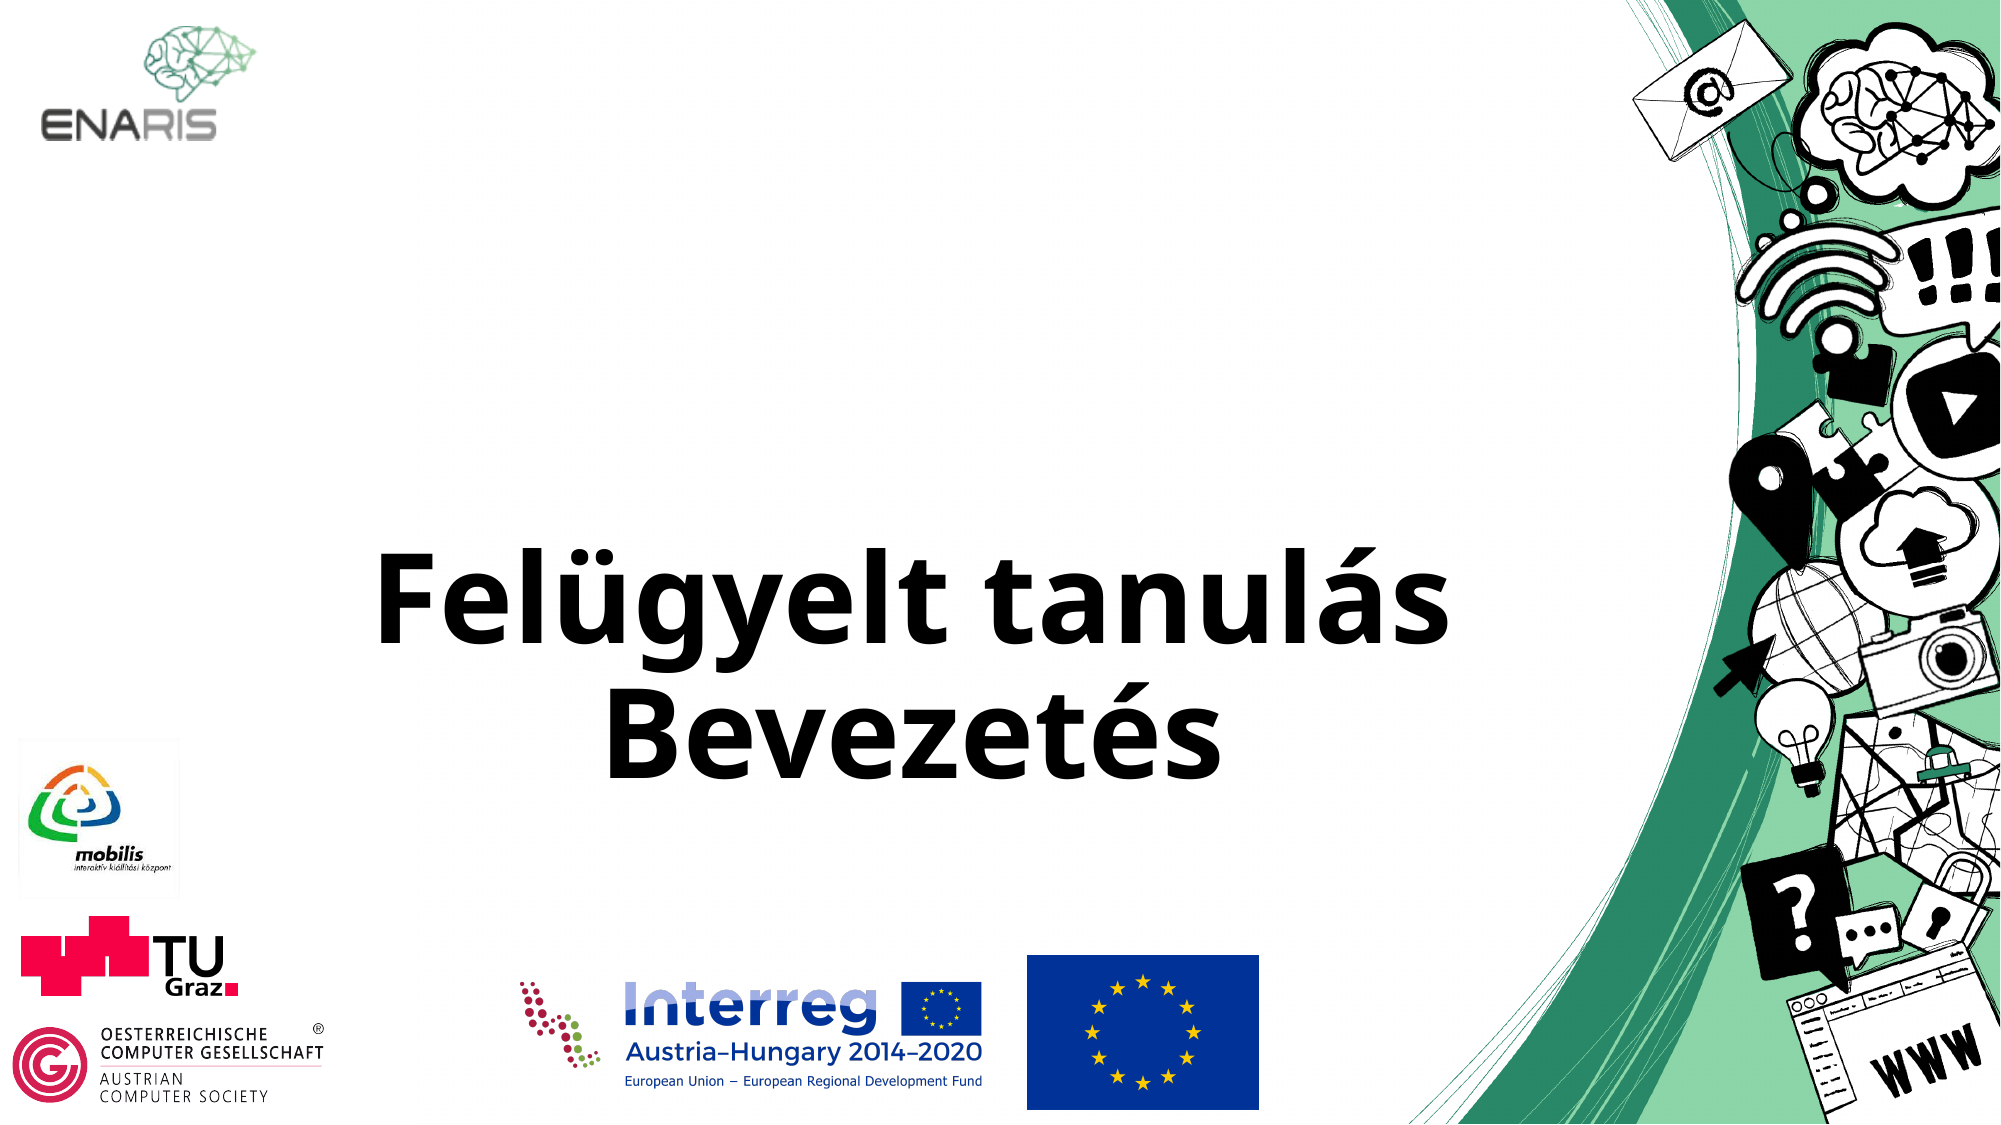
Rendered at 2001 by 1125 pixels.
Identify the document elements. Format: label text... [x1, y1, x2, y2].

picture [414, 0, 2001, 1124]
picture [21, 916, 238, 996]
title Felügyelt tanulás Bevezetés [266, 228, 1559, 814]
picture [12, 1023, 324, 1103]
picture [41, 26, 258, 141]
picture [18, 738, 180, 899]
